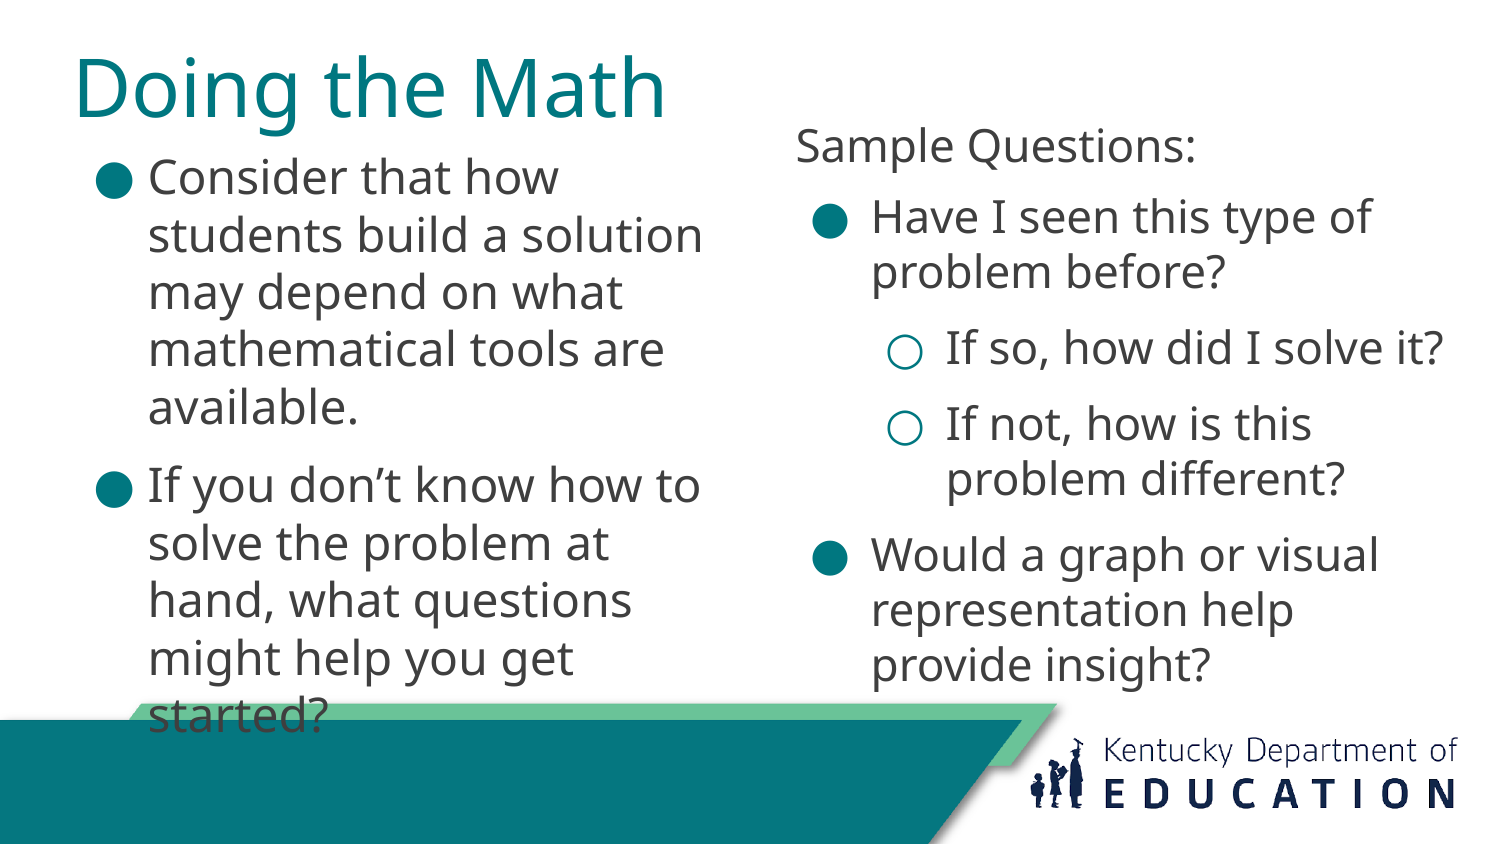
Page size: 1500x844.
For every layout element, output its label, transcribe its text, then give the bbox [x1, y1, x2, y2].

title Doing the Math [68, 31, 1433, 195]
list Consider that how students build a solution may depend on what mathematical tools are available. If you don’t know how to solve the problem at hand, what questions might help you get started? [68, 142, 750, 822]
picture [0, 0, 1500, 844]
list Sample Questions: Have I seen this type of problem before? If so, how did I solve it? If not, how is this problem different? Would a graph or visual representation help provide insight? [791, 112, 1472, 695]
